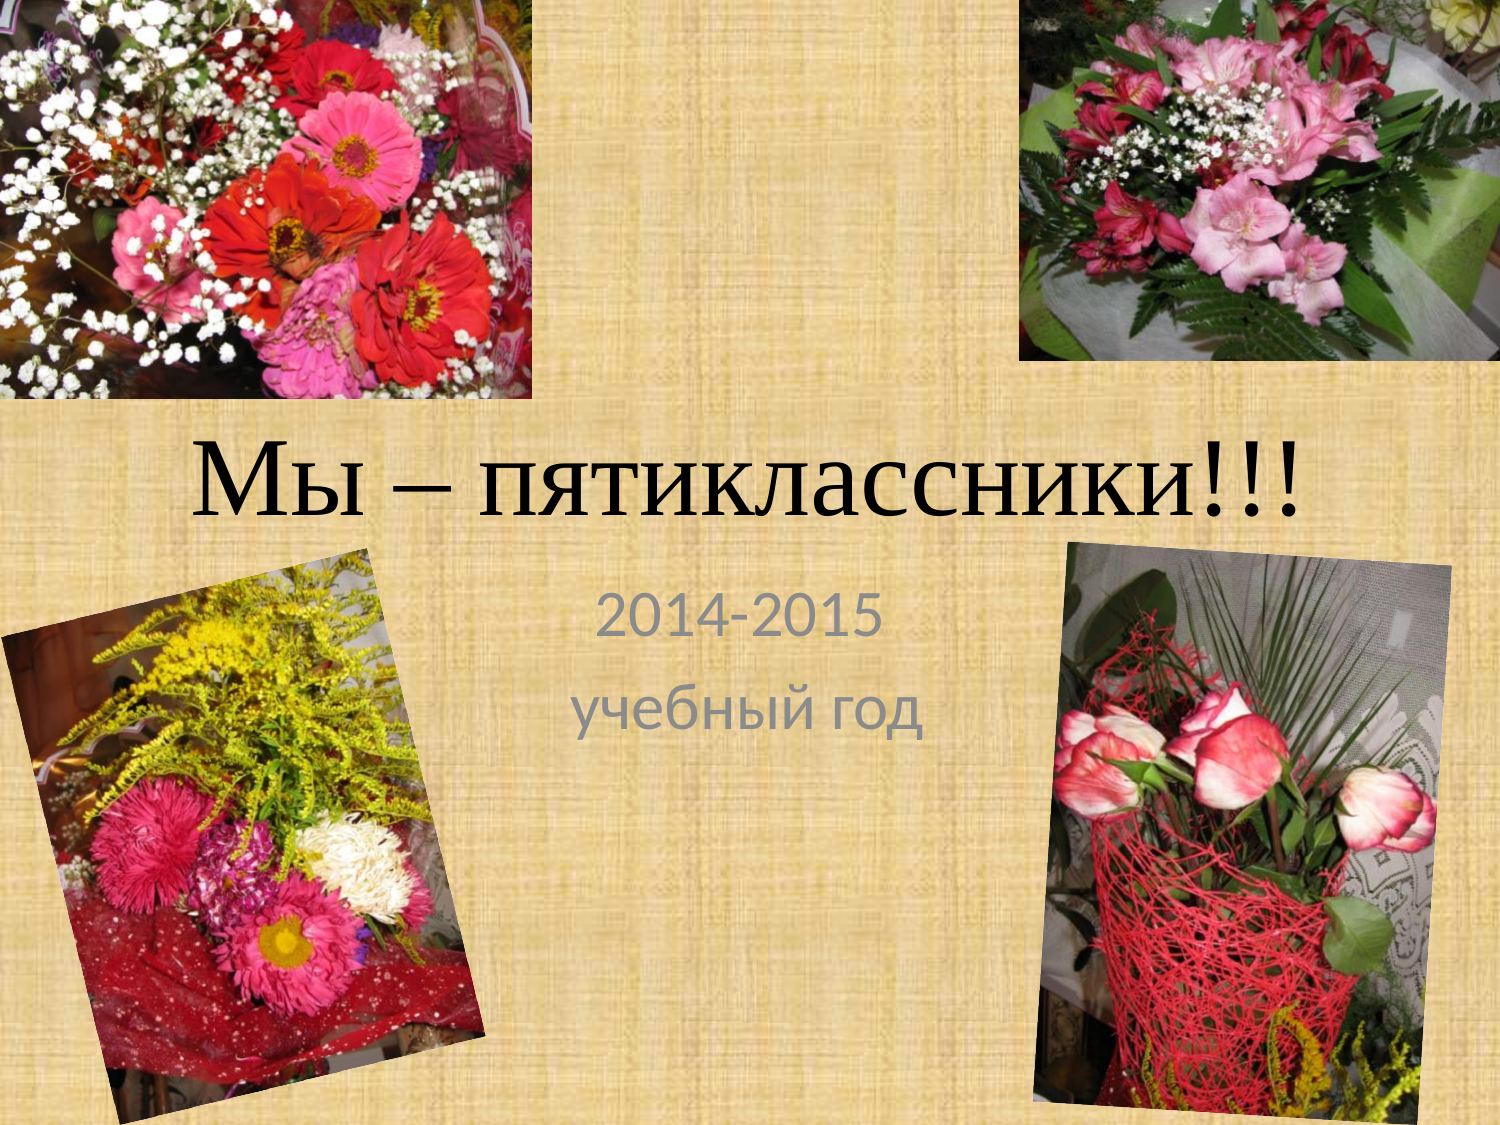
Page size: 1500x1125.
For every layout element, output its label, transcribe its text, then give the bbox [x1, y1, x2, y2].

picture [0, 0, 1500, 1125]
subtitle 2014-2015 учебный год [386, 562, 1066, 855]
title Мы – пятиклассники!!! [112, 349, 1388, 591]
